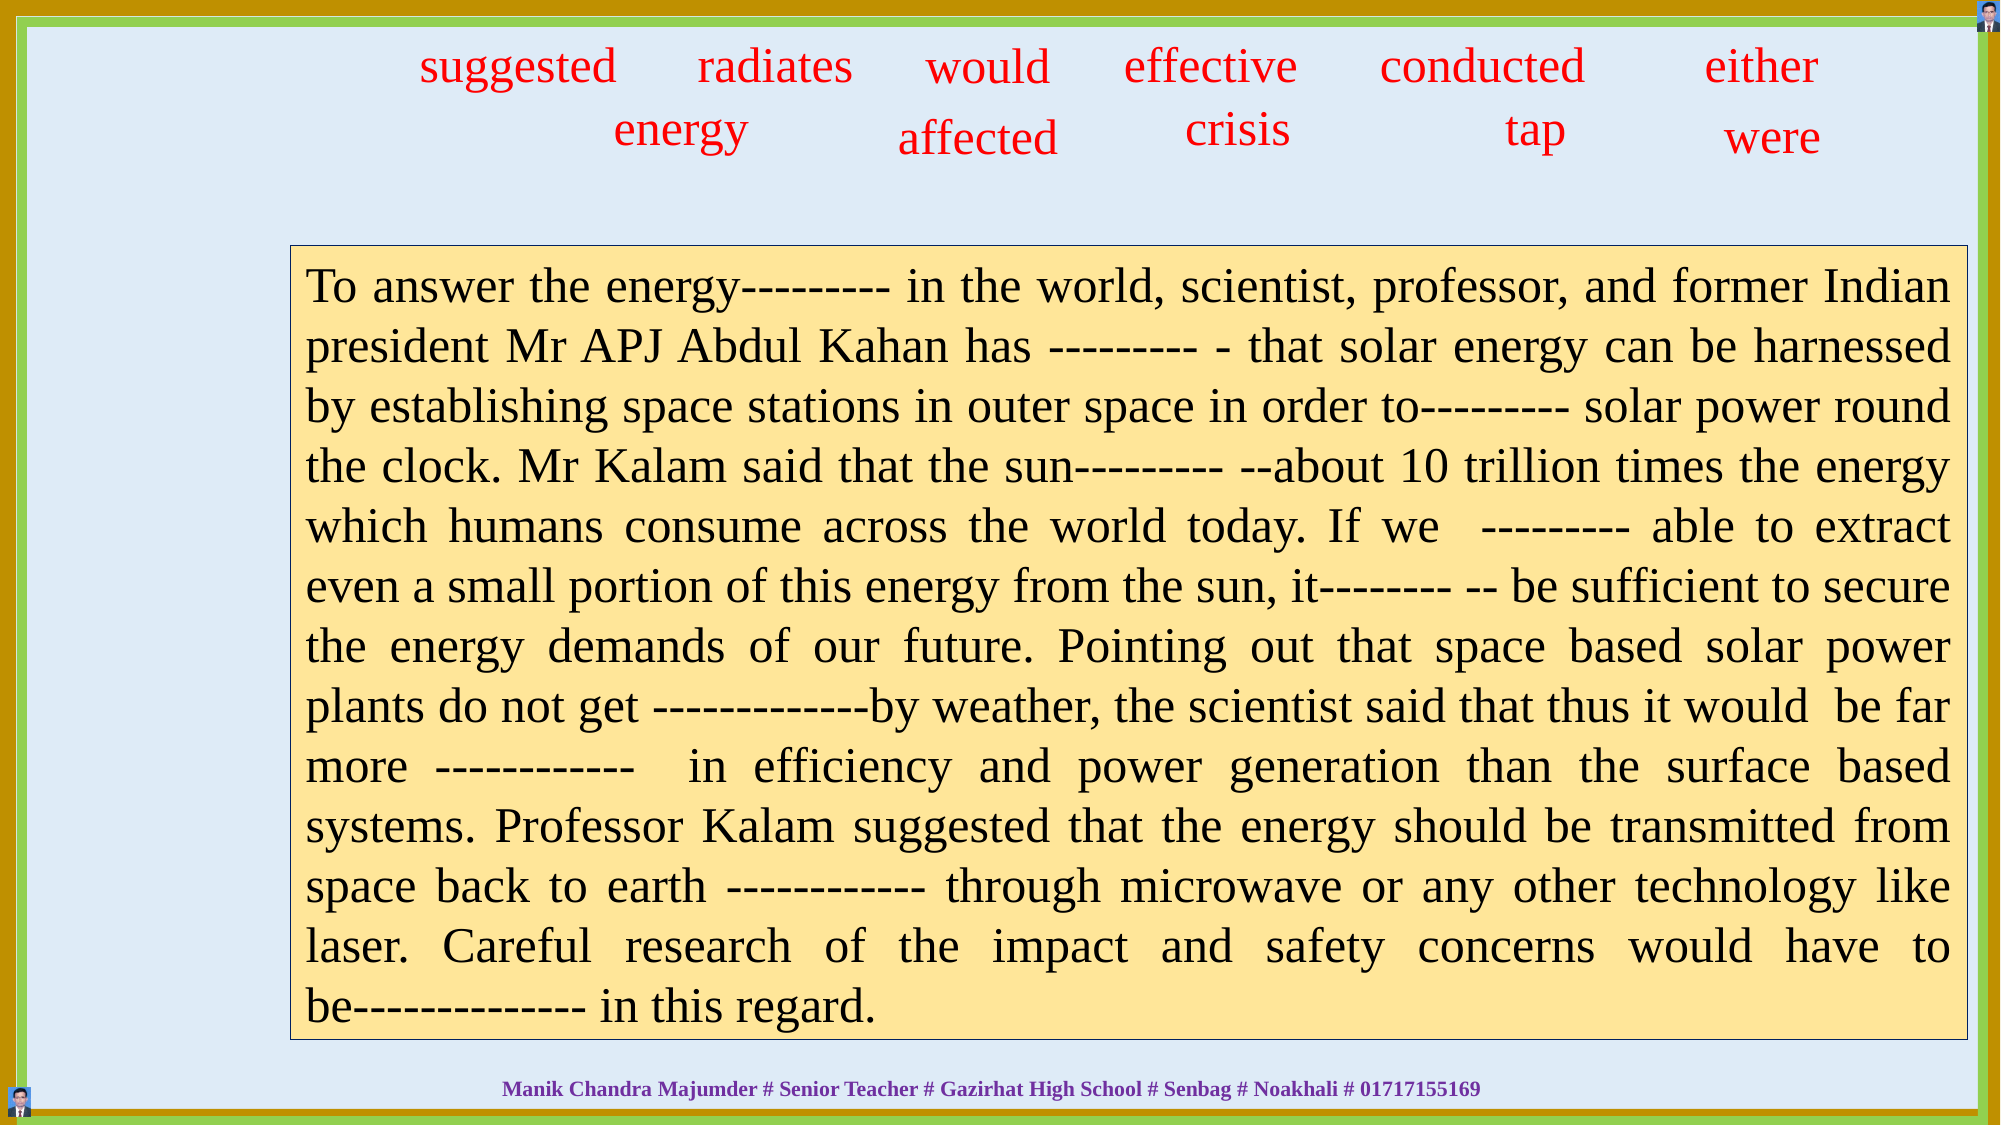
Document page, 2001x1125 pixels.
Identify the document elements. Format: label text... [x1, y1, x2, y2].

text_box conducted [1365, 25, 1601, 100]
picture [8, 1087, 31, 1117]
text_box affected [883, 97, 1074, 172]
text_box crisis [1170, 87, 1306, 163]
text_box energy [598, 87, 764, 163]
text_box effective [1108, 25, 1314, 100]
text_box were [1709, 88, 1851, 173]
text_box To answer the energy--------- in the world, scientist, professor, and former Indian president Mr APJ Abdul Kahan has --------- - that solar energy can be harnessed by establishing space stations in outer space in order to--------- solar power round the clock. Mr Kalam said that the sun--------- --about 10 trillion times the energy which humans consume across the world today. If we --------- able to extract even a small portion of this energy from the sun, it-------- -- be sufficient to secure the energy demands of our future. Pointing out that space based solar power plants do not get -------------by weather, the scientist said that thus it would be far more ------------ in efficiency and power generation than the surface based systems. Professor Kalam suggested that the energy should be transmitted from space back to earth ------------ through microwave or any other technology like laser. Careful research of the impact and safety concerns would have to be-------------- in this regard. [290, 245, 1968, 1040]
text_box suggested [404, 25, 633, 100]
text_box would [910, 25, 1066, 97]
text_box tap [1490, 87, 1582, 163]
text_box either [1689, 25, 1834, 100]
picture [1977, 1, 2000, 32]
text_box radiates [682, 25, 869, 100]
